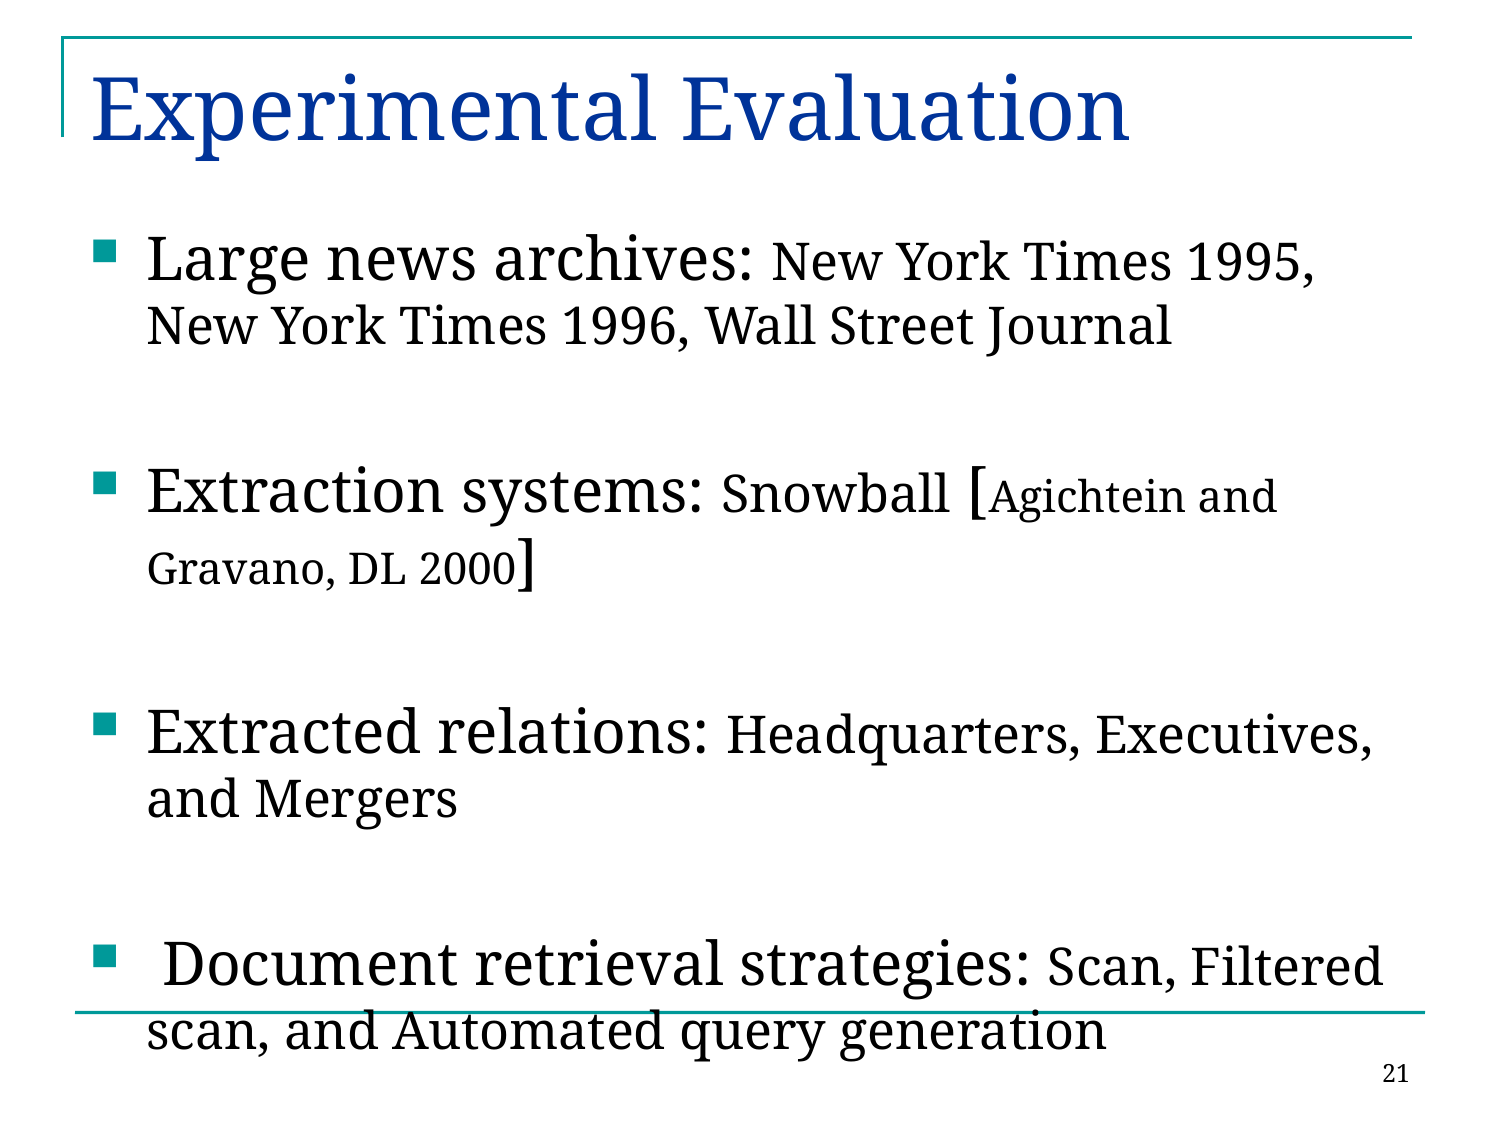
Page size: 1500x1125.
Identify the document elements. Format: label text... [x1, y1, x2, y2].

list Large news archives: New York Times 1995, New York Times 1996, Wall Street Journal Extraction systems: Snowball [Agichtein and Gravano, DL 2000] Extracted relations: Headquarters, Executives, and Mergers Document retrieval strategies: Scan, Filtered scan, and Automated query generation [74, 212, 1451, 988]
title Experimental Evaluation [74, 45, 1426, 212]
slide_number 21 [1074, 1023, 1426, 1100]
